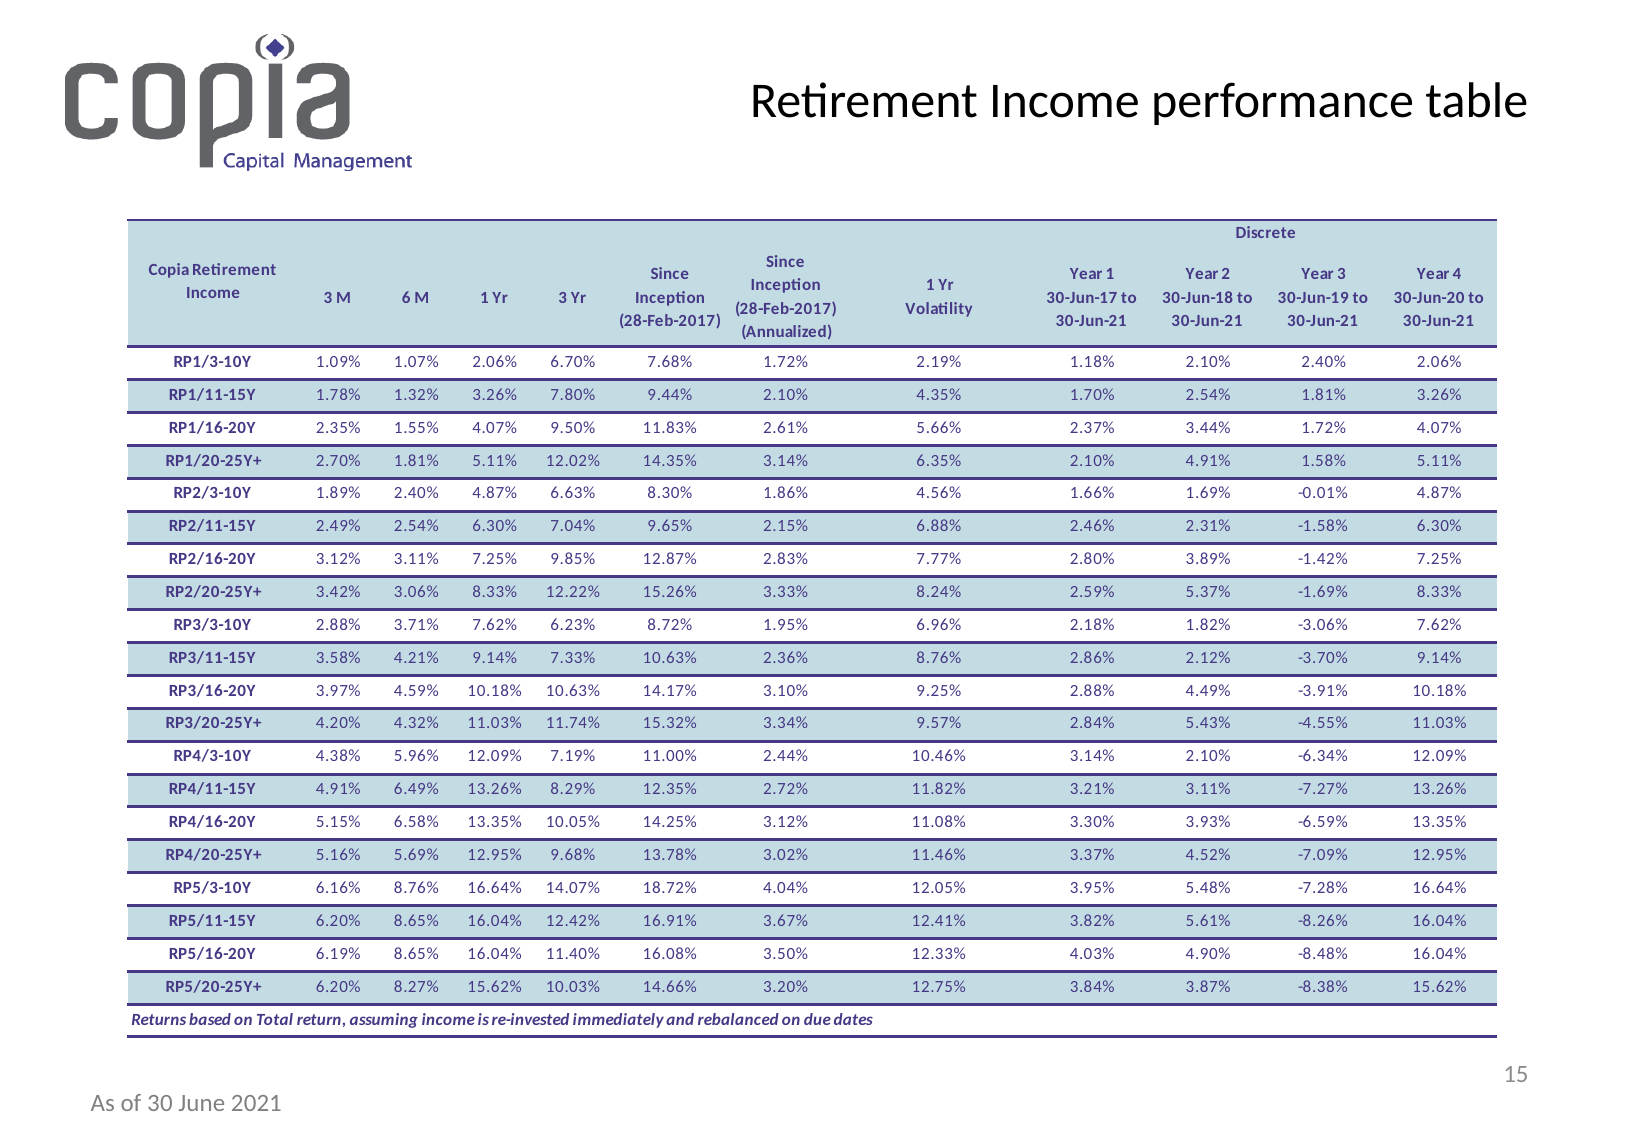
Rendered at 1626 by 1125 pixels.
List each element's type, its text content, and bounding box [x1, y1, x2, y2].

picture [65, 34, 412, 171]
text_box As of 30 June 2021 [75, 1079, 1541, 1124]
slide_number 15 [1164, 1042, 1544, 1103]
title Retirement Income performance table [81, 45, 1544, 149]
picture [126, 219, 1499, 1039]
